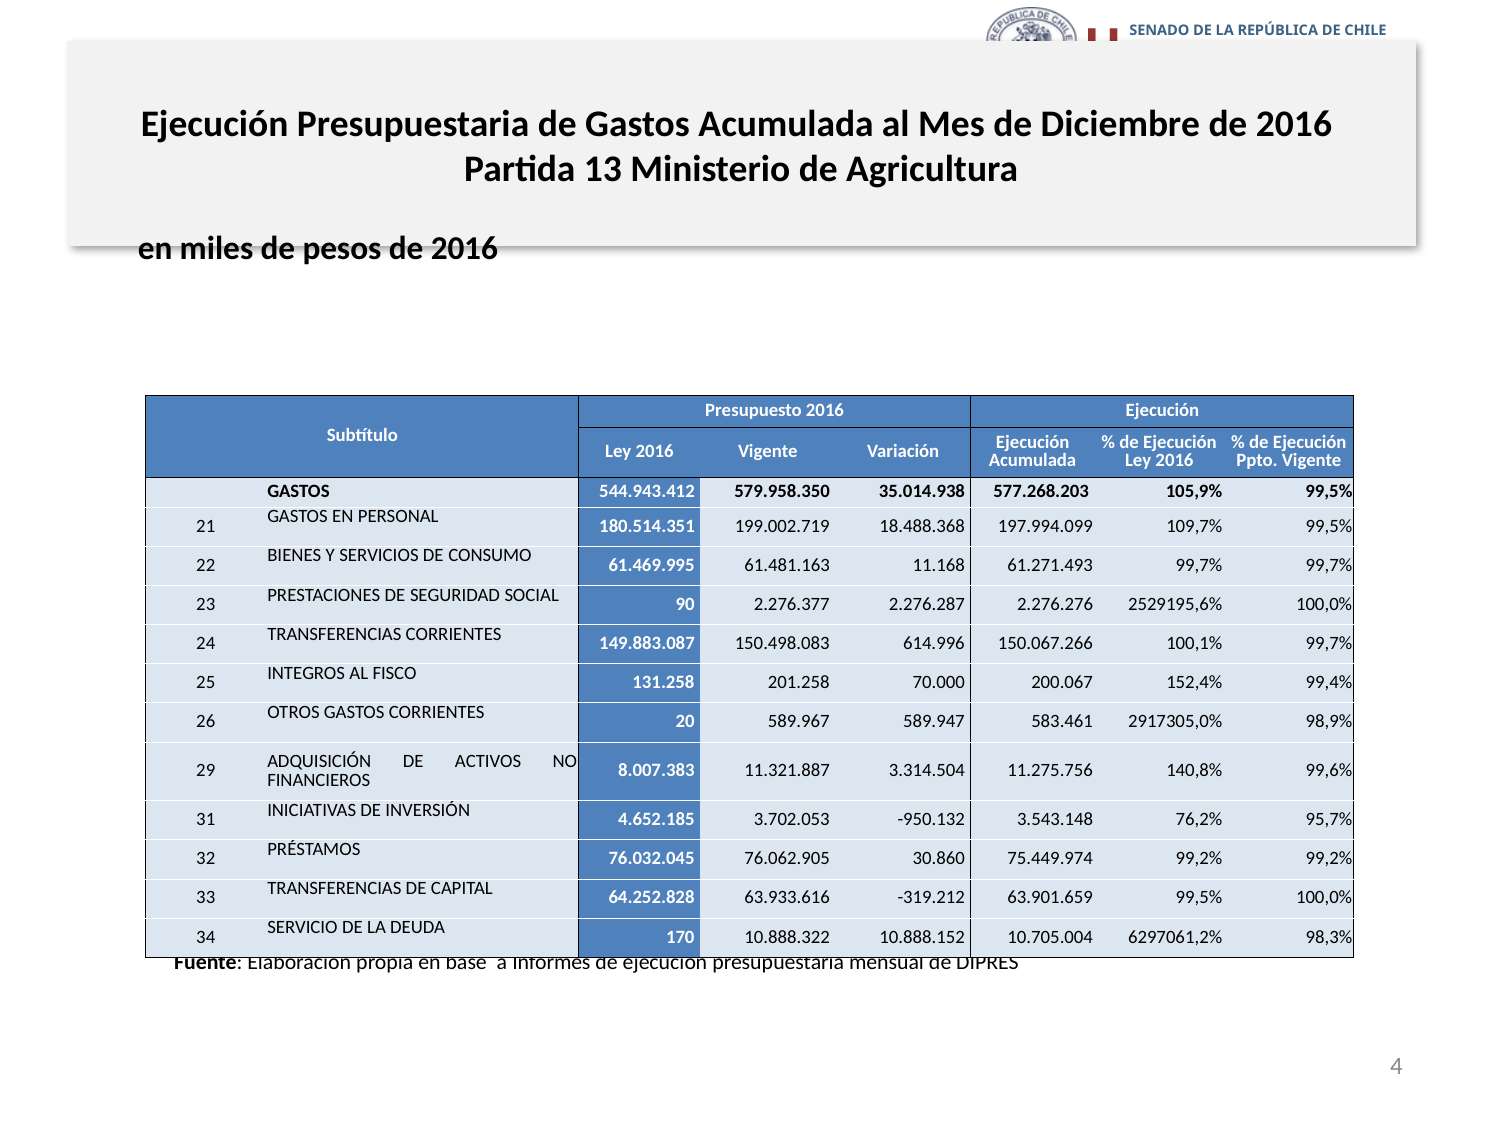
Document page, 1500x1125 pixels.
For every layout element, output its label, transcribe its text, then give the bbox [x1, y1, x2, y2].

table_cell 10.888.322 [700, 919, 836, 957]
table_cell 579.958.350 [700, 478, 836, 507]
table_cell 75.449.974 [971, 840, 1094, 879]
table_cell 61.481.163 [700, 547, 836, 585]
table_cell 11.168 [836, 547, 970, 585]
table_cell SERVICIO DE LA DEUDA [266, 919, 578, 957]
table_cell ADQUISICIÓN DE ACTIVOS NO FINANCIEROS [266, 743, 578, 800]
table_cell 589.947 [836, 703, 970, 742]
table_cell -319.212 [836, 880, 970, 918]
table_cell 10.705.004 [971, 919, 1094, 957]
table_cell 99,7% [1224, 547, 1353, 585]
table_cell 76.062.905 [700, 840, 836, 879]
table_cell Variación [836, 428, 970, 477]
table_cell TRANSFERENCIAS DE CAPITAL [266, 880, 578, 918]
table_cell [146, 478, 266, 507]
table_cell TRANSFERENCIAS CORRIENTES [266, 625, 578, 663]
table_cell -950.132 [836, 801, 970, 839]
table_cell 3.314.504 [836, 743, 970, 800]
title Ejecución Presupuestaria de Gastos Acumulada al Mes de Diciembre de 2016 Partida 13 Ministerio de Agricultura [67, 41, 1415, 246]
table_cell % de Ejecución Ppto. Vigente [1224, 428, 1353, 477]
table_cell 6297061,2% [1094, 919, 1224, 957]
table_cell 32 [146, 840, 266, 879]
table_cell 3.543.148 [971, 801, 1094, 839]
table_cell 29 [146, 743, 266, 800]
table_cell 99,5% [1224, 508, 1353, 546]
table_cell GASTOS EN PERSONAL [266, 508, 578, 546]
table_cell 200.067 [971, 664, 1094, 702]
table_cell 76,2% [1094, 801, 1224, 839]
table_cell 23 [146, 586, 266, 624]
table_cell 8.007.383 [579, 743, 700, 800]
table_cell 99,5% [1224, 478, 1353, 507]
table_cell 63.933.616 [700, 880, 836, 918]
table_cell 99,5% [1094, 880, 1224, 918]
table_cell 34 [146, 919, 266, 957]
table_cell 11.321.887 [700, 743, 836, 800]
table_cell PRÉSTAMOS [266, 840, 578, 879]
table_cell 577.268.203 [971, 478, 1094, 507]
table_cell 98,3% [1224, 919, 1353, 957]
table_cell 149.883.087 [579, 625, 700, 663]
table_cell 180.514.351 [579, 508, 700, 546]
table_cell 33 [146, 880, 266, 918]
table_cell 64.252.828 [579, 880, 700, 918]
table_cell 99,2% [1224, 840, 1353, 879]
table_cell 31 [146, 801, 266, 839]
table_cell 150.498.083 [700, 625, 836, 663]
table_cell 109,7% [1094, 508, 1224, 546]
table_cell INICIATIVAS DE INVERSIÓN [266, 801, 578, 839]
table_cell 61.469.995 [579, 547, 700, 585]
table_cell 24 [146, 625, 266, 663]
table_cell 99,6% [1224, 743, 1353, 800]
table_cell Vigente [700, 428, 836, 477]
table_cell 99,7% [1224, 625, 1353, 663]
table_cell PRESTACIONES DE SEGURIDAD SOCIAL [266, 586, 578, 624]
table_cell 150.067.266 [971, 625, 1094, 663]
table_cell 90 [579, 586, 700, 624]
table_cell 63.901.659 [971, 880, 1094, 918]
table_cell 3.702.053 [700, 801, 836, 839]
table_cell 11.275.756 [971, 743, 1094, 800]
table_cell Ley 2016 [579, 428, 700, 477]
table_cell 99,2% [1094, 840, 1224, 879]
table_header Ejecución [971, 396, 1353, 427]
picture [986, 7, 1079, 41]
table_cell 26 [146, 703, 266, 742]
table_cell 70.000 [836, 664, 970, 702]
table_cell % de Ejecución Ley 2016 [1094, 428, 1224, 477]
table_cell 544.943.412 [579, 478, 700, 507]
table_cell 100,1% [1094, 625, 1224, 663]
table_cell 197.994.099 [971, 508, 1094, 546]
table_cell 2.276.377 [700, 586, 836, 624]
table_cell 199.002.719 [700, 508, 836, 546]
table_cell 140,8% [1094, 743, 1224, 800]
table_cell 100,0% [1224, 586, 1353, 624]
table_cell 152,4% [1094, 664, 1224, 702]
table_cell 170 [579, 919, 700, 957]
table_cell 22 [146, 547, 266, 585]
table_cell Ejecución Acumulada [971, 428, 1094, 477]
table_cell 589.967 [700, 703, 836, 742]
table_cell INTEGROS AL FISCO [266, 664, 578, 702]
table_cell 2.276.287 [836, 586, 970, 624]
table_cell 30.860 [836, 840, 970, 879]
table_cell 4.652.185 [579, 801, 700, 839]
table_cell 20 [579, 703, 700, 742]
table_cell 614.996 [836, 625, 970, 663]
table_header Subtítulo [146, 396, 578, 477]
table_cell 35.014.938 [836, 478, 970, 507]
table_cell 95,7% [1224, 801, 1353, 839]
table_cell 18.488.368 [836, 508, 970, 546]
slide_number 4 [1067, 1035, 1418, 1095]
table_cell 10.888.152 [836, 919, 970, 957]
table_cell 100,0% [1224, 880, 1353, 918]
table_cell OTROS GASTOS CORRIENTES [266, 703, 578, 742]
table_cell 98,9% [1224, 703, 1353, 742]
table_cell 583.461 [971, 703, 1094, 742]
table_cell BIENES Y SERVICIOS DE CONSUMO [266, 547, 578, 585]
table_cell 25 [146, 664, 266, 702]
table_cell 99,7% [1094, 547, 1224, 585]
text_box en miles de pesos de 2016 [123, 219, 1353, 282]
table_header Presupuesto 2016 [579, 396, 970, 427]
table_cell 2529195,6% [1094, 586, 1224, 624]
table_cell 2917305,0% [1094, 703, 1224, 742]
table_cell 201.258 [700, 664, 836, 702]
table_cell 105,9% [1094, 478, 1224, 507]
table_cell 99,4% [1224, 664, 1353, 702]
table_cell 131.258 [579, 664, 700, 702]
footer Fuente: Elaboración propia en base a Informes de ejecución presupuestaria mensual de DIPRES [159, 940, 1432, 1001]
table_cell 21 [146, 508, 266, 546]
table_cell 2.276.276 [971, 586, 1094, 624]
table_cell GASTOS [266, 478, 578, 507]
table_cell 76.032.045 [579, 840, 700, 879]
table_cell 61.271.493 [971, 547, 1094, 585]
